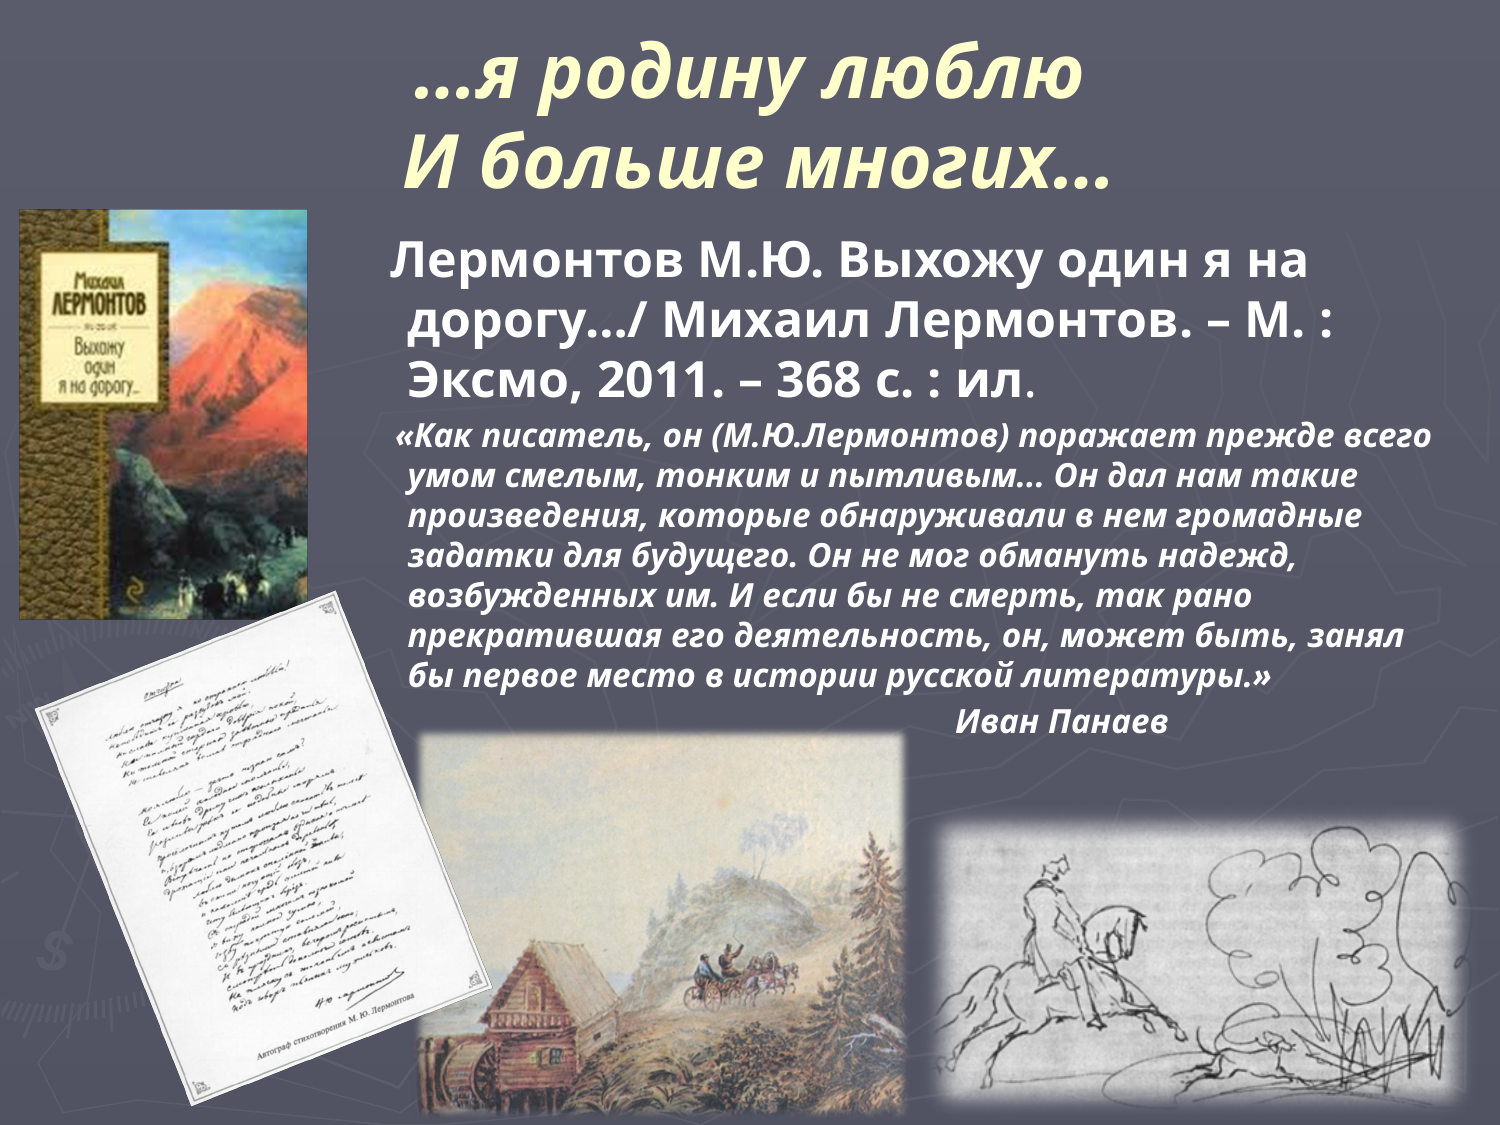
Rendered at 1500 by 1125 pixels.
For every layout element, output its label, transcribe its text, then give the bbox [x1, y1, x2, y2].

picture [33, 589, 1483, 1125]
list Лермонтов М.Ю. Выхожу один я на дорогу…/ Михаил Лермонтов. – М. : Эксмо, 2011. – 368 с. : ил. «Как писатель, он (М.Ю.Лермонтов) поражает прежде всего умом смелым, тонким и пытливым... Он дал нам такие произведения, которые обнаруживали в нем громадные задатки для будущего. Он не мог обмануть надежд, возбужденных им. И если бы не смерть, так рано прекратившая его деятельность, он, может быть, занял бы первое место в истории русской литературы.» Иван Панаев [336, 220, 1459, 705]
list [17, 207, 310, 622]
title …я родину люблю И больше многих… [75, 31, 1425, 197]
